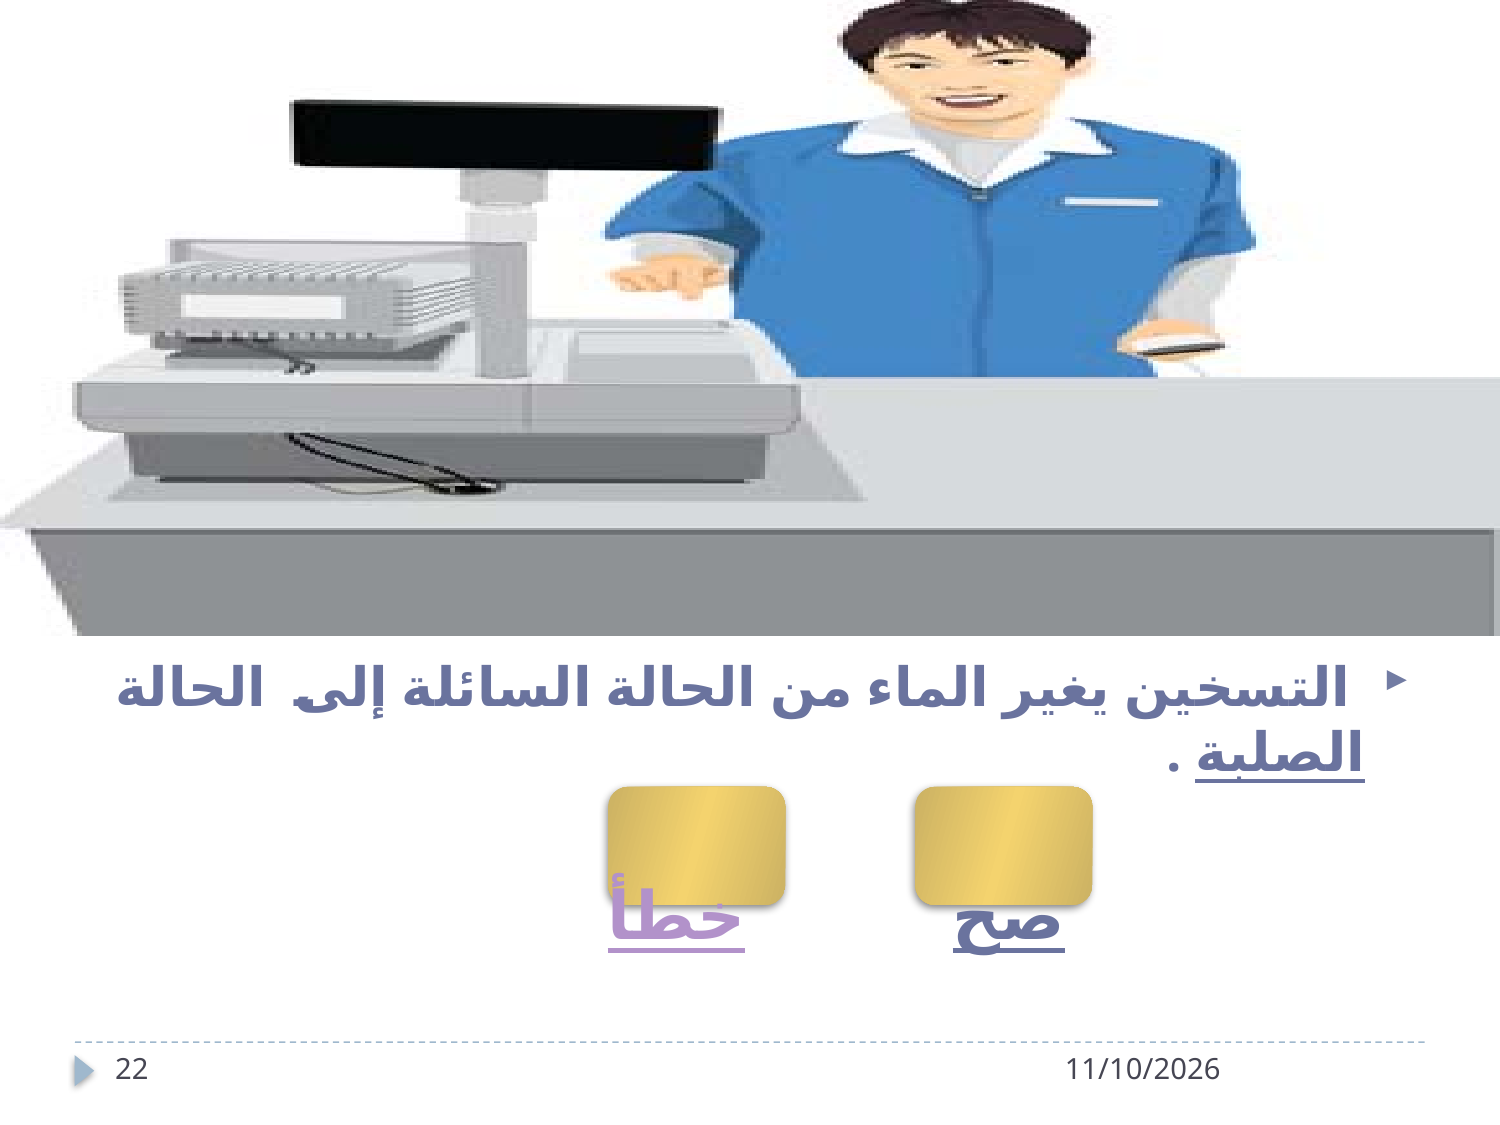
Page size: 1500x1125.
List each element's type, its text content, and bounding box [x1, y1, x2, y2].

picture [0, 0, 1500, 636]
list التسخين يغير الماء من الحالة السائلة إلى الحالة الصلبة . صح خطأ [75, 649, 1425, 1010]
slide_number 22 [100, 1042, 426, 1103]
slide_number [1050, 1042, 1426, 1103]
